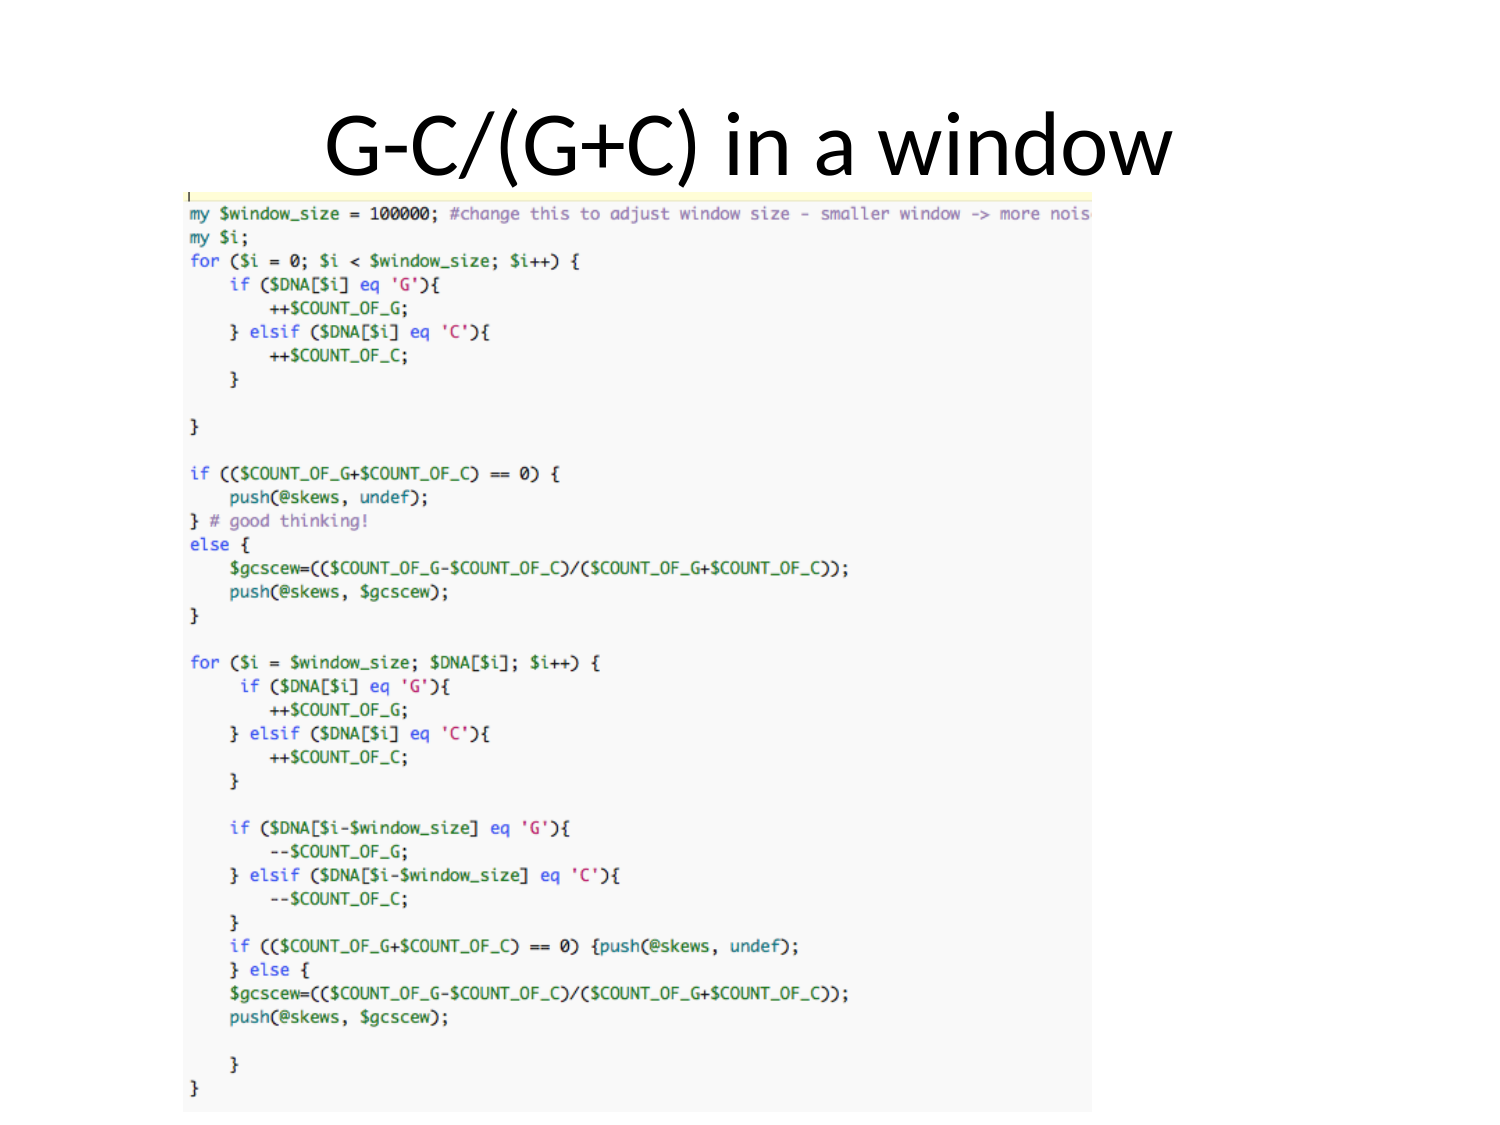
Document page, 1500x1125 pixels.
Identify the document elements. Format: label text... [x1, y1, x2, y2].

title G-C/(G+C) in a window [75, 45, 1425, 233]
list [182, 192, 1092, 1113]
